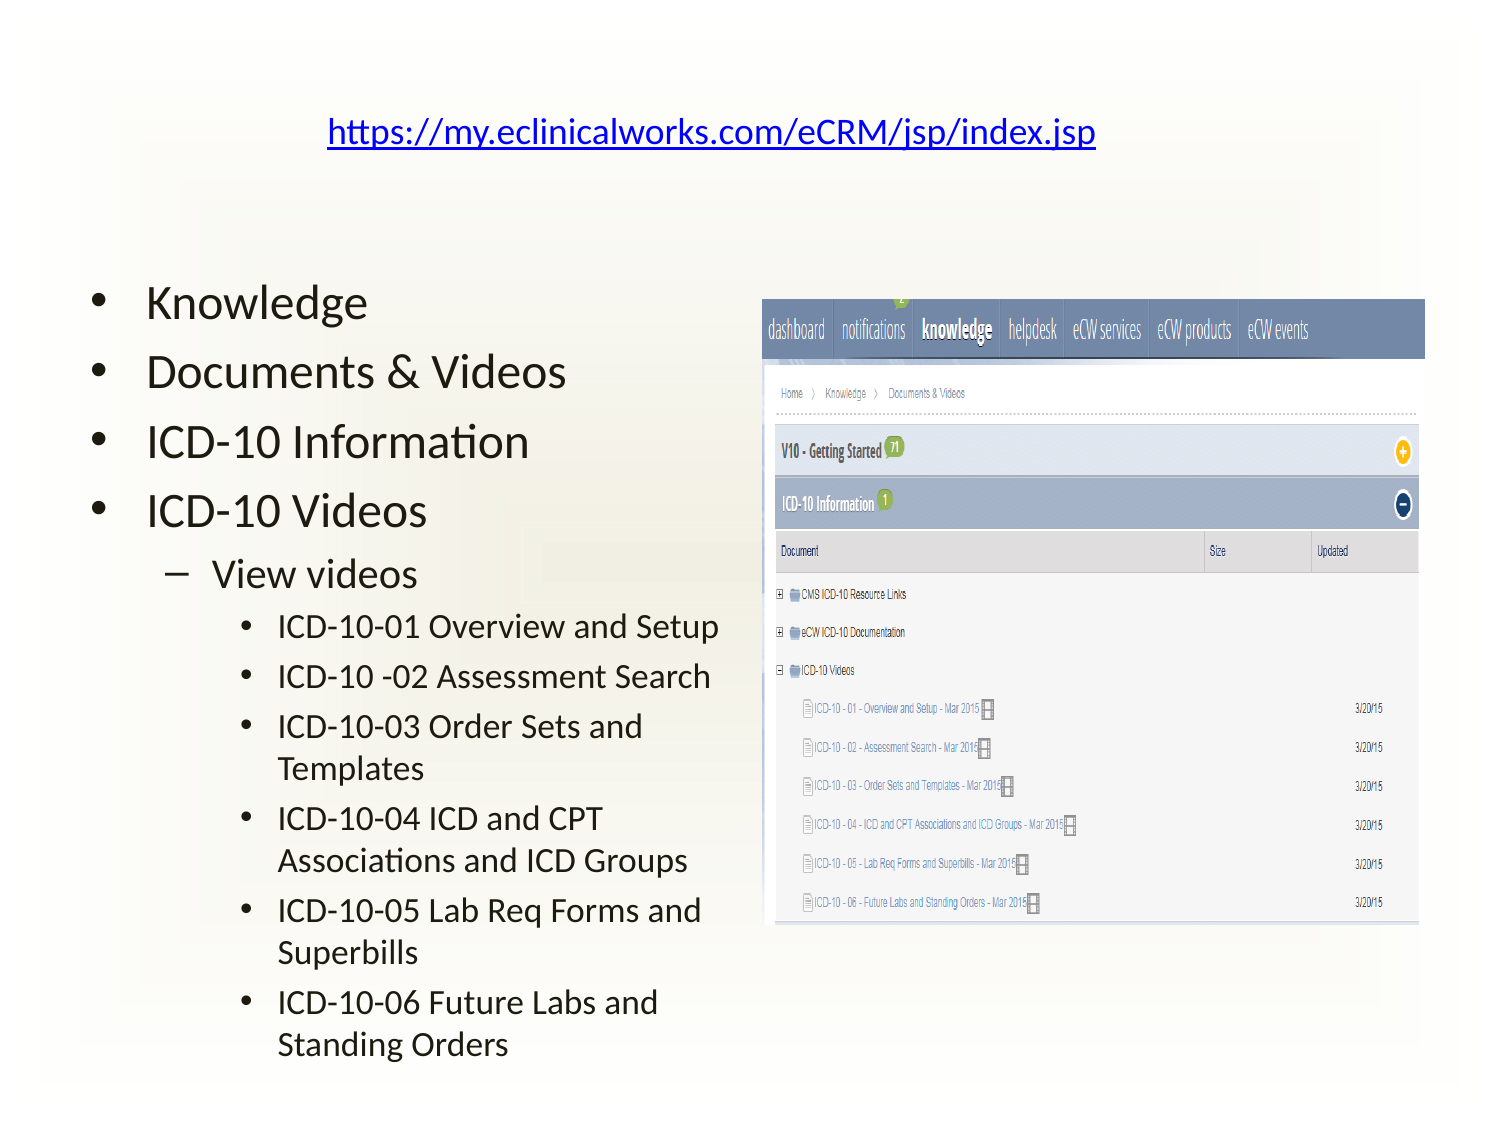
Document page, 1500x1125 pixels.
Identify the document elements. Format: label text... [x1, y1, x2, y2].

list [762, 299, 1426, 926]
text_box https://my.eclinicalworks.com/eCRM/jsp/index.jsp [312, 99, 1150, 160]
list Knowledge Documents & Videos ICD-10 Information ICD-10 Videos View videos ICD-10-01 Overview and Setup ICD-10 -02 Assessment Search ICD-10-03 Order Sets and Templates ICD-10-04 ICD and CPT Associations and ICD Groups ICD-10-05 Lab Req Forms and Superbills ICD-10-06 Future Labs and Standing Orders [75, 262, 738, 1075]
title [75, 45, 1425, 233]
